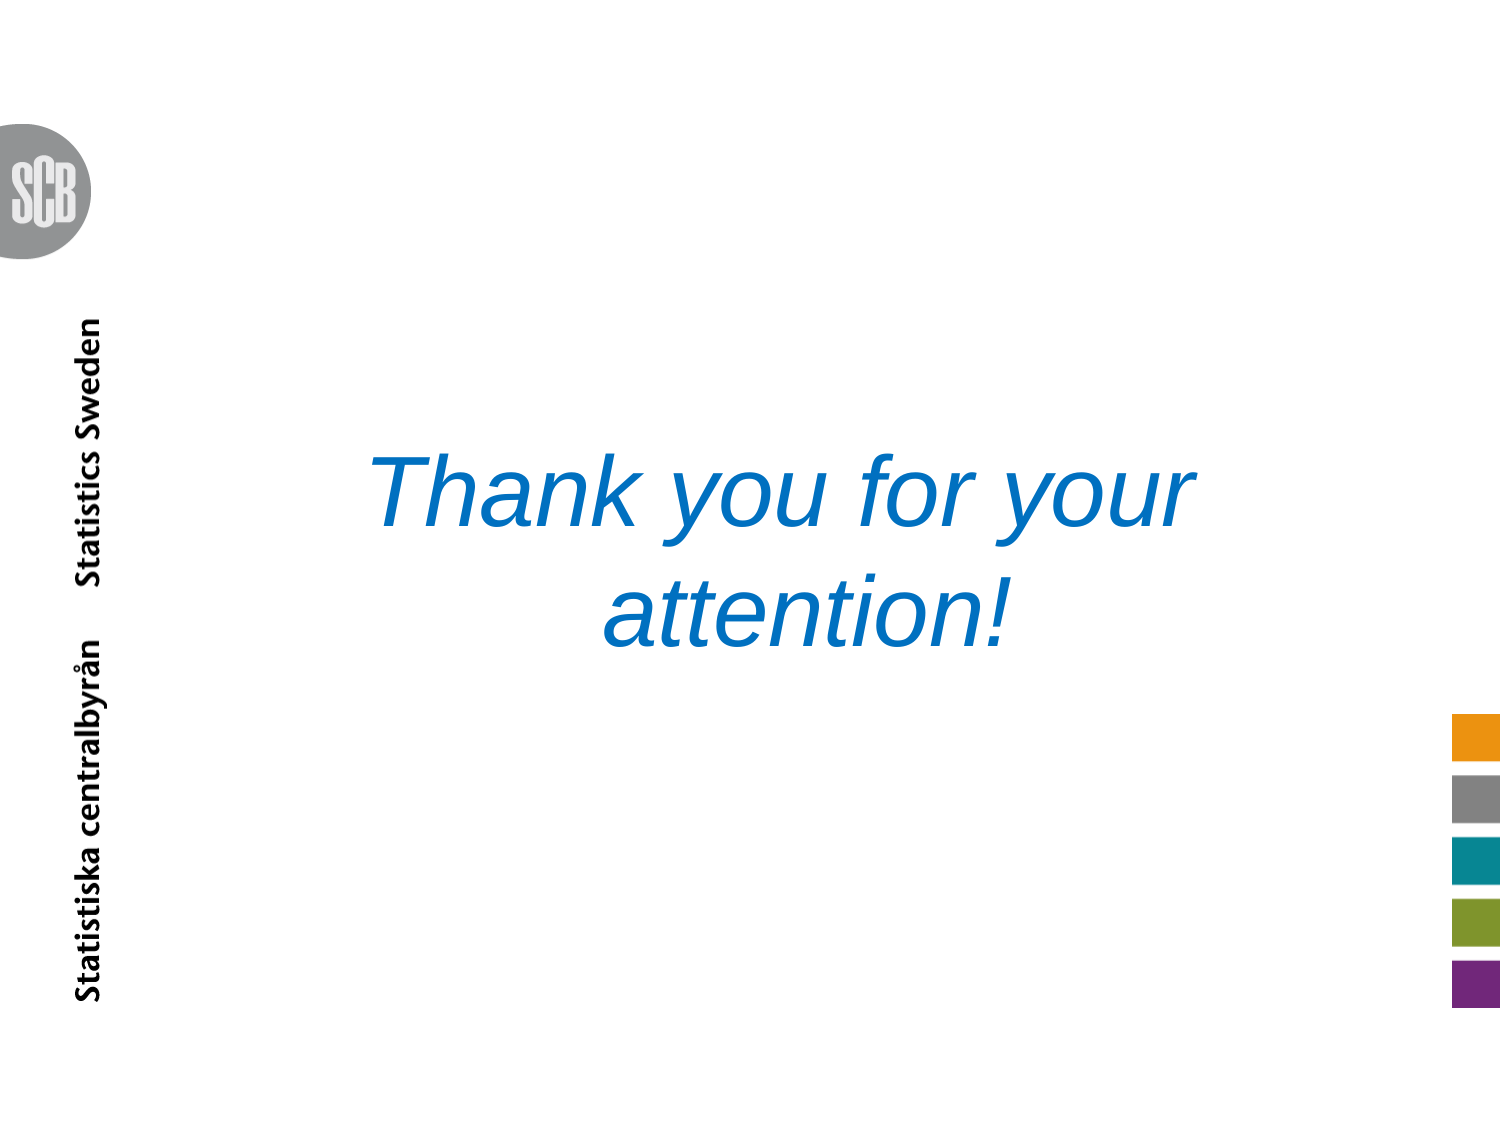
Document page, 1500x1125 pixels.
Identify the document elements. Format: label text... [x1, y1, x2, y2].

picture [0, 124, 107, 1002]
list Thank you for your attention! [135, 278, 1424, 1000]
picture [1452, 714, 1500, 1008]
